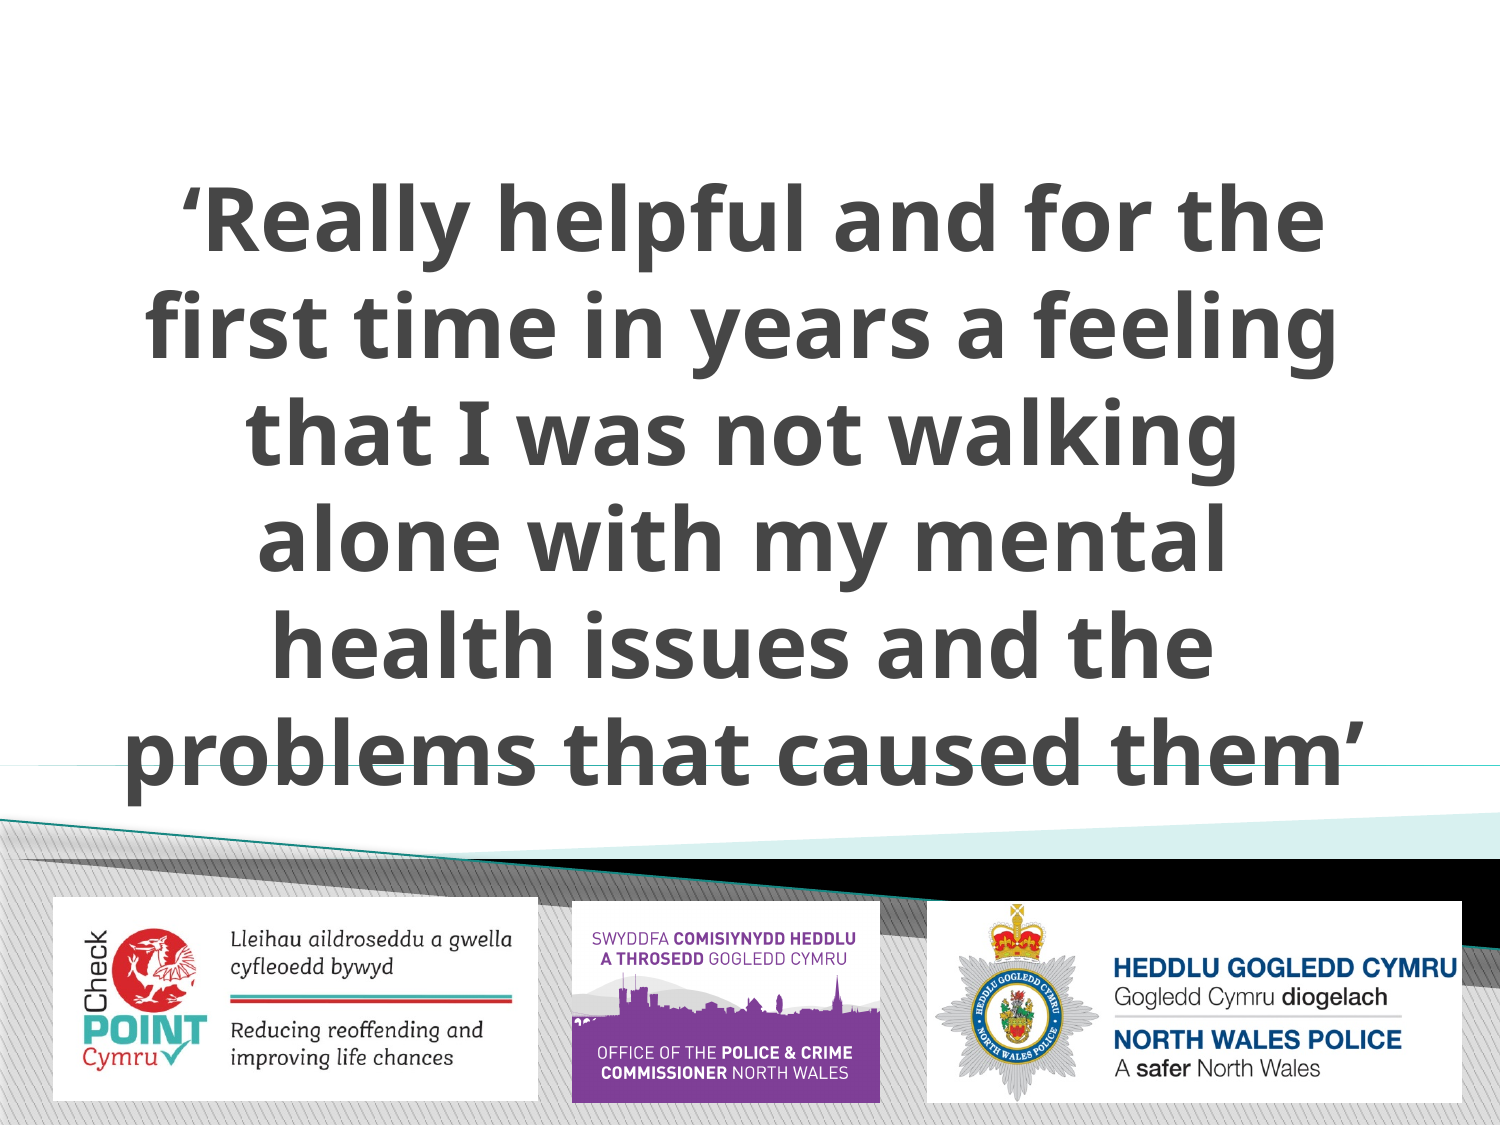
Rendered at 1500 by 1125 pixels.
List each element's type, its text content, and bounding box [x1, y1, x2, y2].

picture [5, 859, 1500, 1104]
title ‘Really helpful and for the first time in years a feeling that I was not walking alone with my mental health issues and the problems that caused them’ [100, 42, 1388, 811]
